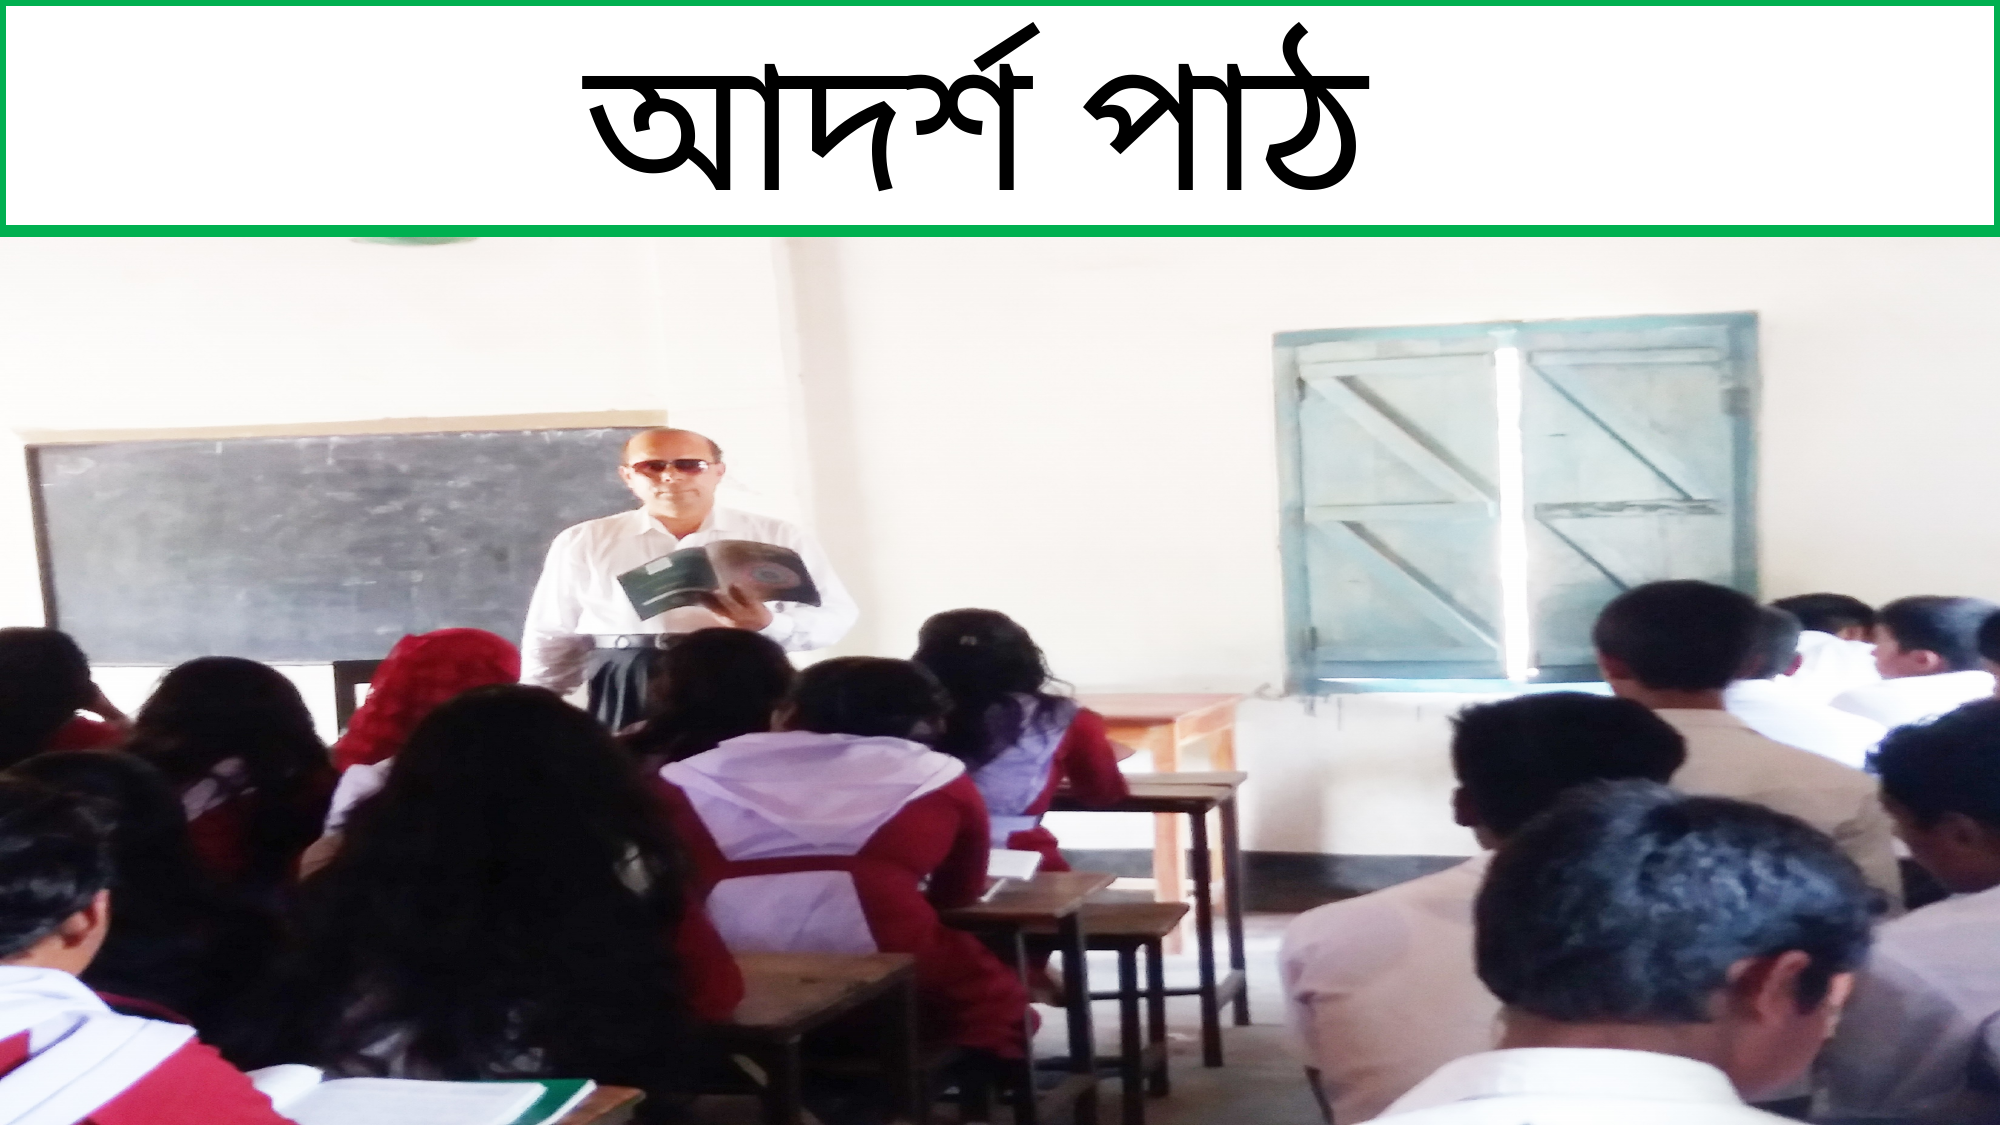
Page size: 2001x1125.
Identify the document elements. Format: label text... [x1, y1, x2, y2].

text_box আদর্শ পাঠ [0, 0, 2000, 225]
picture [0, 237, 2000, 1125]
